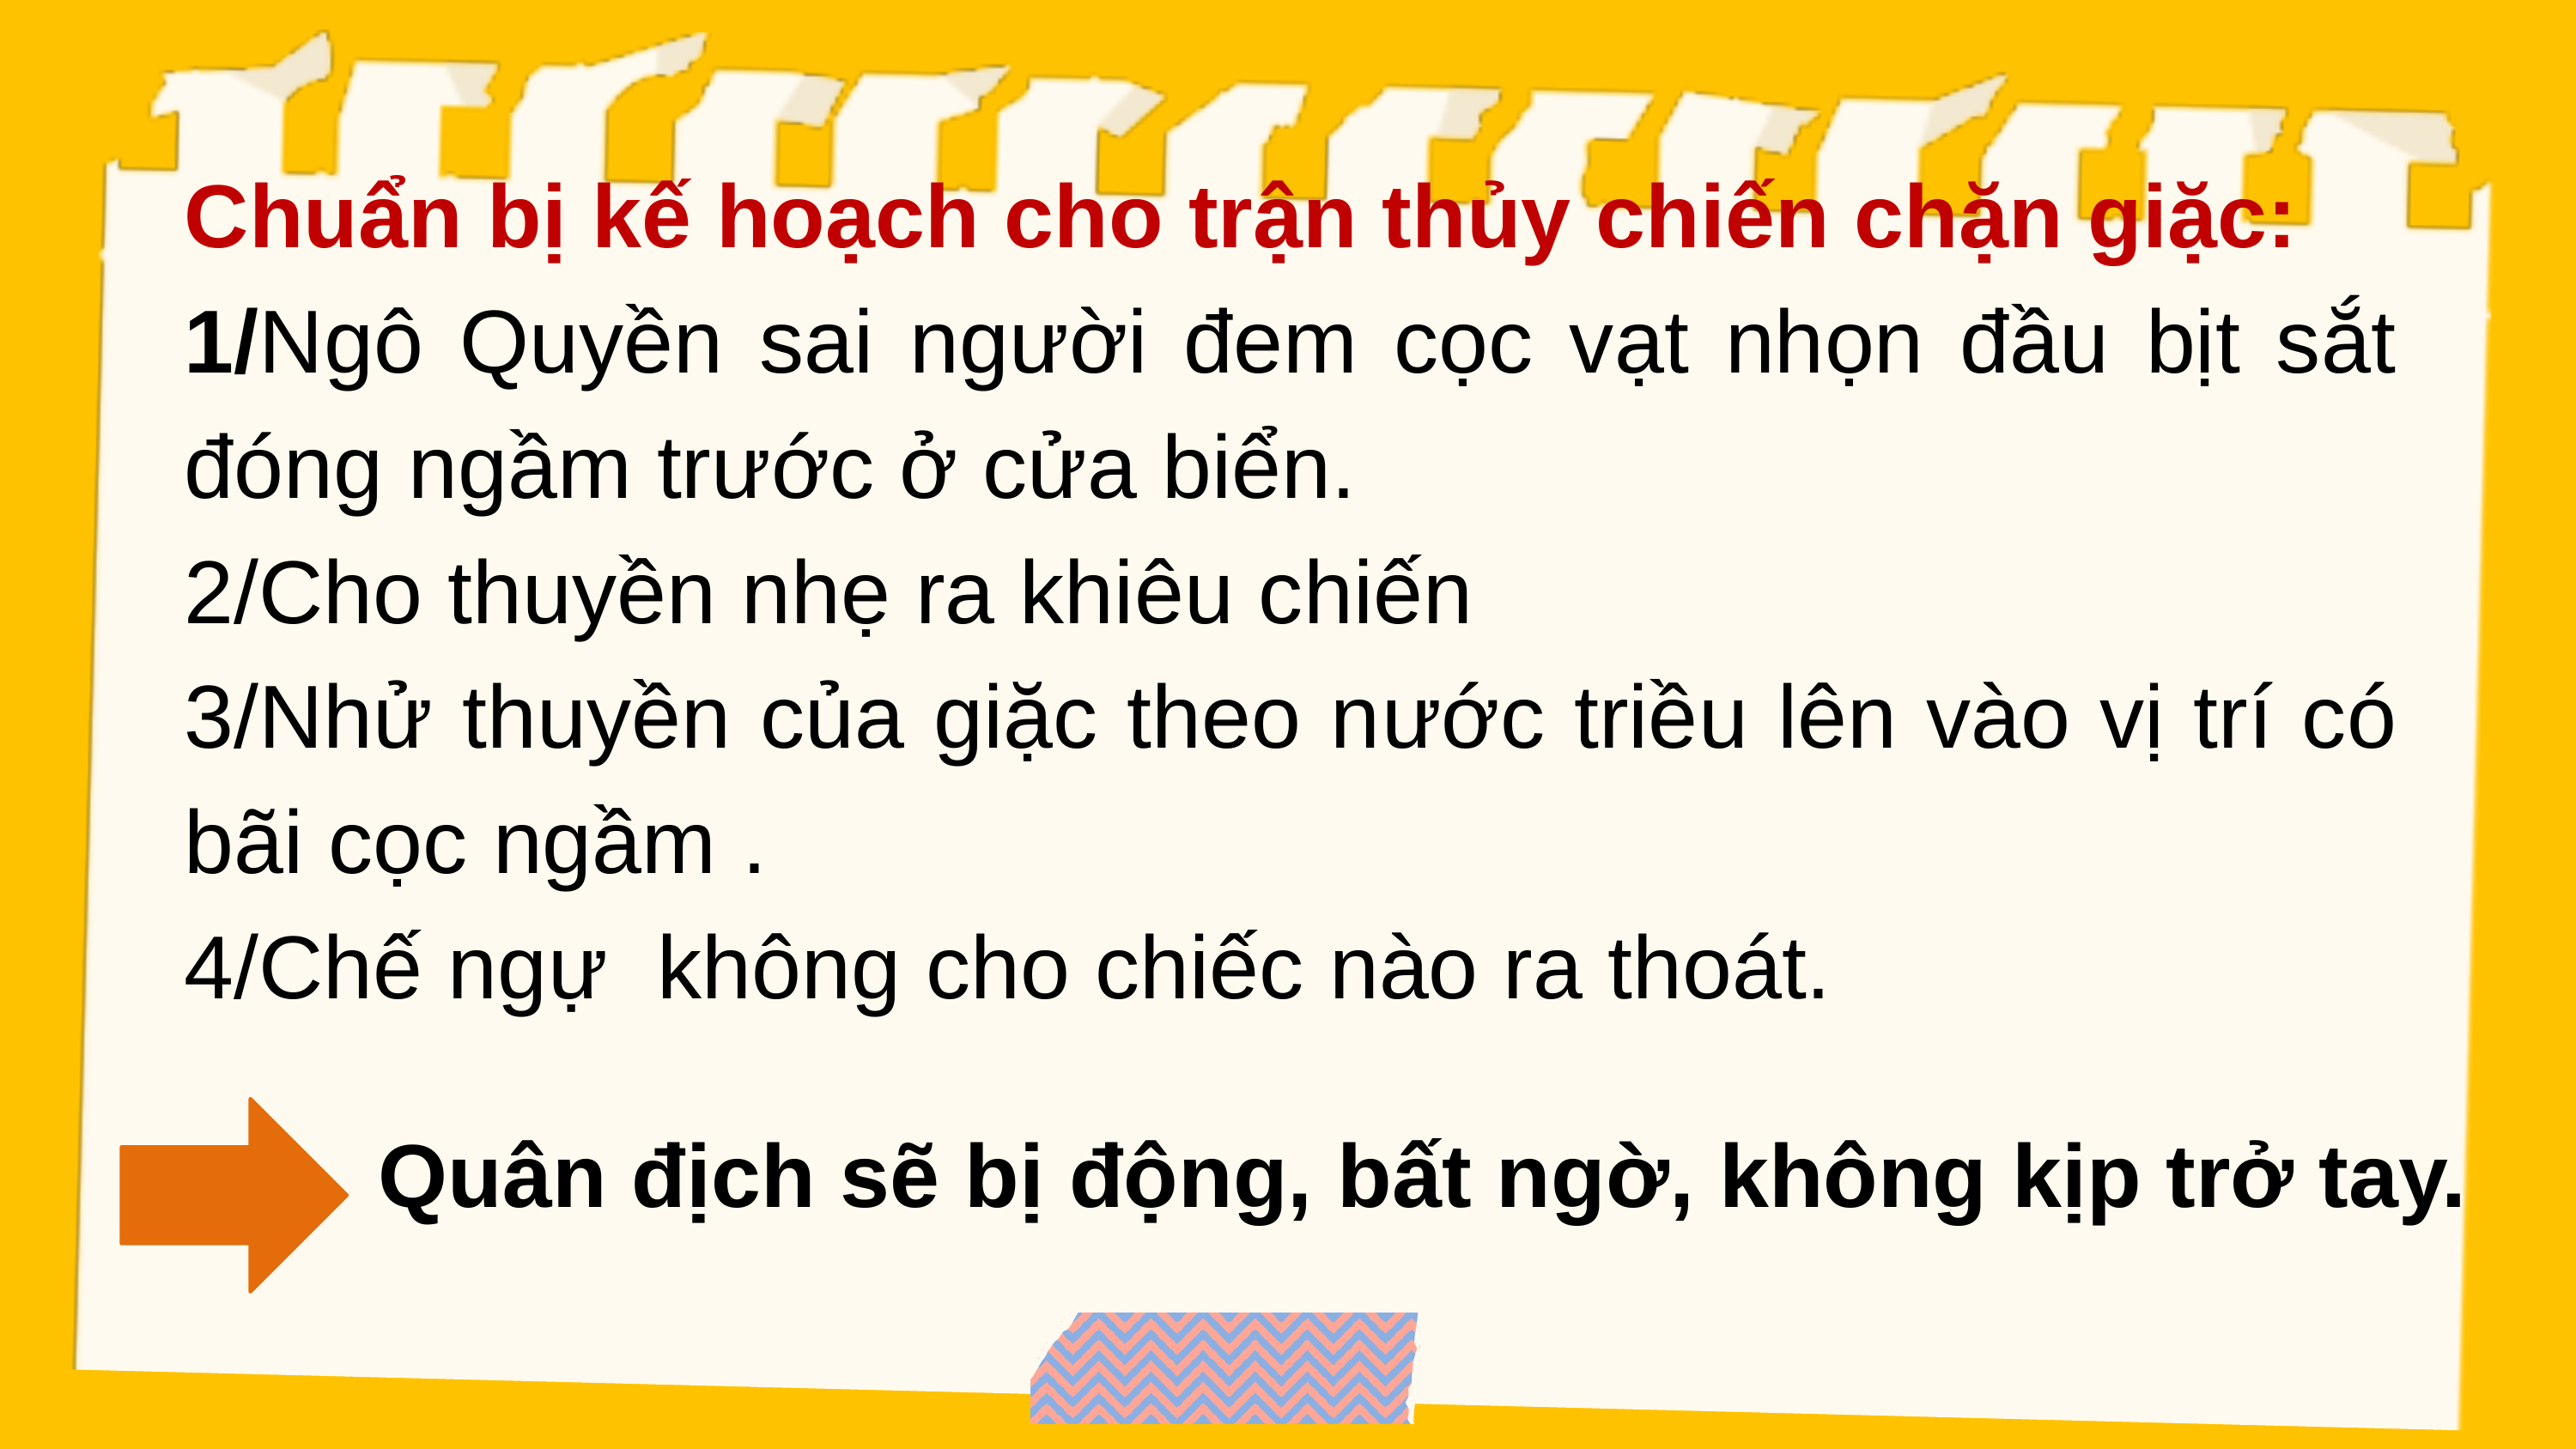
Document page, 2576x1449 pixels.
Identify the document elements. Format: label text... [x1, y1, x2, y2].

text_box Quân địch sẽ bị động, bất ngờ, không kịp trở tay. [366, 1185, 600, 1232]
text_box Chuẩn bị kế hoạch cho trận thủy chiến chặn giặc: 1/Ngô Quyền sai người đem cọc vạt nhọn đầu bịt sắt đóng ngầm trước ở cửa biển. 2/Cho thuyền nhẹ ra khiêu chiến 3/Nhử thuyền của giặc theo nước triều lên vào vị trí có bãi cọc ngầm . 4/Chế ngự không cho chiếc nào ra thoát. [172, 134, 600, 1023]
text_box Chuẩn bị kế hoạch cho trận thủy chiến chặn giặc: 1/Ngô Quyền sai người đem cọc vạt nhọn đầu bịt sắt đóng ngầm trước ở cửa biển. 2/Cho thuyền nhẹ ra khiêu chiến 3/Nhử thuyền của giặc theo nước triều lên vào vị trí có bãi cọc ngầm . 4/Chế ngự không cho chiếc nào ra thoát. [1965, 134, 2411, 1023]
text_box Quân địch sẽ bị động, bất ngờ, không kịp trở tay. [1965, 1185, 2483, 1232]
text_box [119, 1096, 349, 1294]
picture [73, 0, 2494, 1449]
